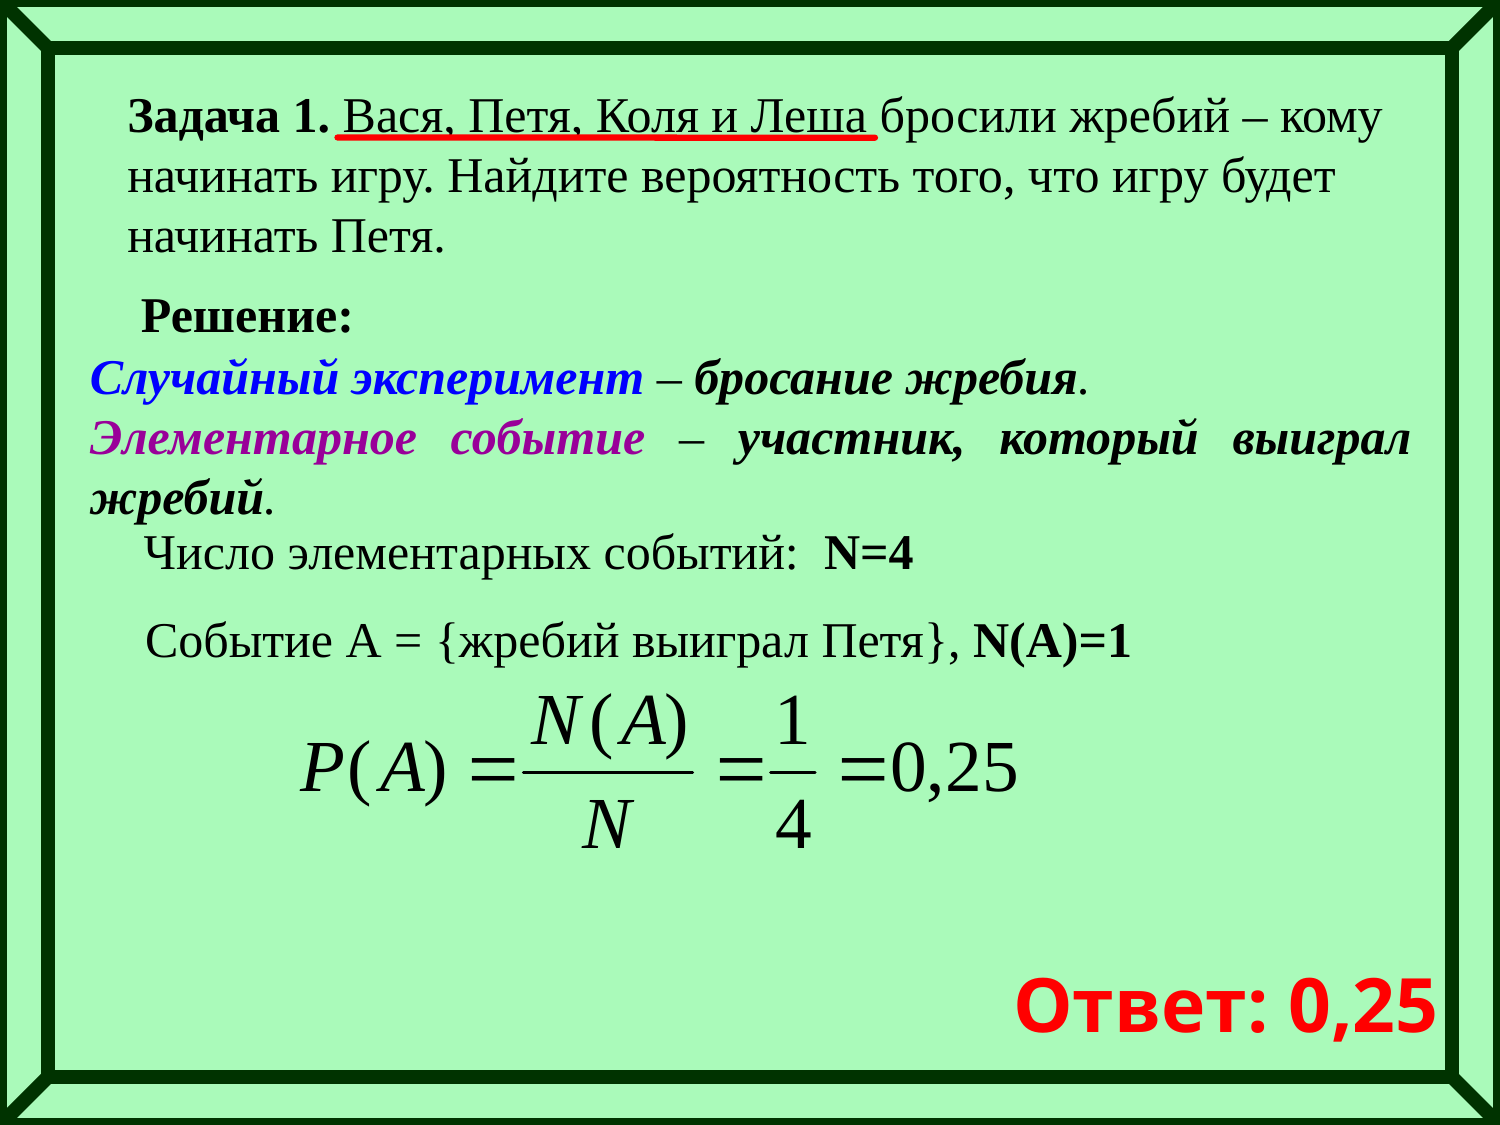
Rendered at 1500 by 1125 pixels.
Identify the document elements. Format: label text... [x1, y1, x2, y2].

text_box Случайный эксперимент – бросание жребия. Элементарное событие – участник, который выиграл жребий. [74, 337, 1427, 533]
text_box Задача 1. Вася, Петя, Коля и Леша бросили жребий – кому начинать игру. Найдите вероятность того, что игру будет начинать Петя. [112, 74, 1425, 270]
text_box Число элементарных событий: N=4 [128, 512, 929, 588]
text_box Событие А = {жребий выиграл Петя}, N(A)=1 [130, 599, 1148, 675]
text_box [0, 0, 1500, 1125]
text_box Ответ: 0,25 [998, 949, 1454, 1055]
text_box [287, 674, 1028, 865]
table_cell [2, 6, 46, 1118]
table_header 4 [6, 2, 1493, 46]
text_box Решение: [126, 274, 370, 337]
